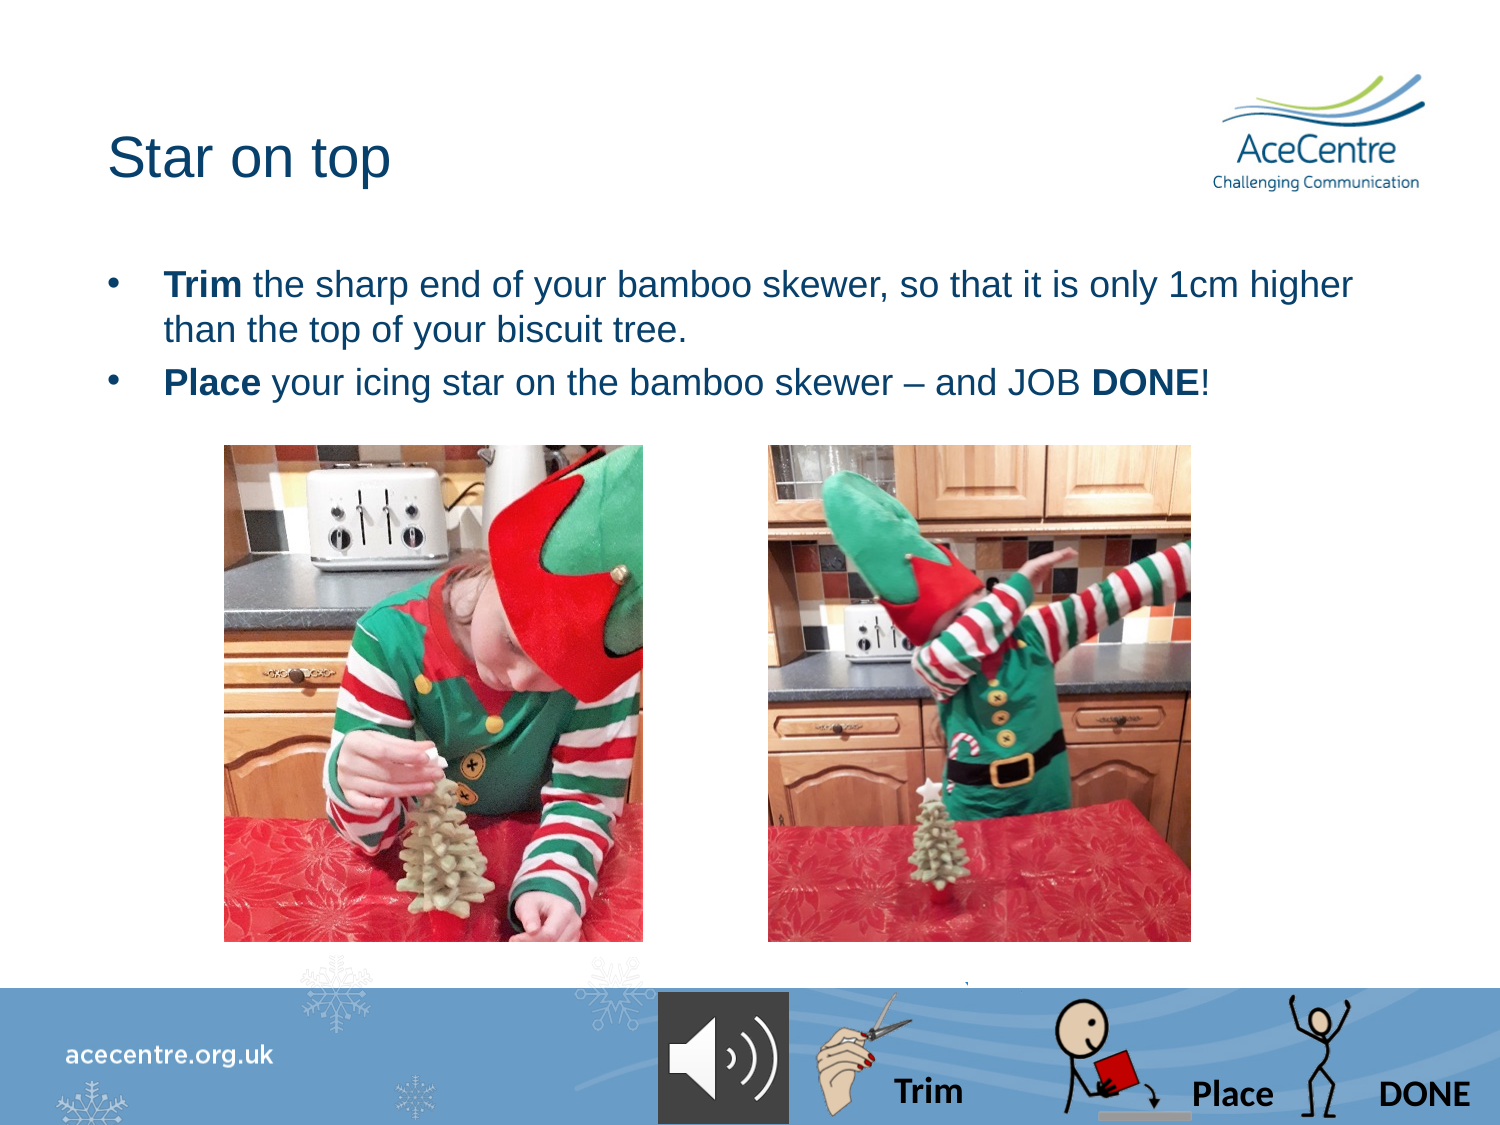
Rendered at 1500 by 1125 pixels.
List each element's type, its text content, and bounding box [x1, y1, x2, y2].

list Trim the sharp end of your bamboo skewer, so that it is only 1cm higher than the top of your biscuit tree. Place your icing star on the bamboo skewer – and JOB DONE! [92, 252, 1421, 857]
text_box Trim [971, 1058, 979, 1118]
picture [224, 445, 643, 943]
picture [0, 982, 1500, 1125]
picture [768, 445, 1191, 943]
list Star on top [92, 111, 1191, 188]
text_box DONE [1416, 1061, 1486, 1122]
picture [1212, 0, 1500, 194]
